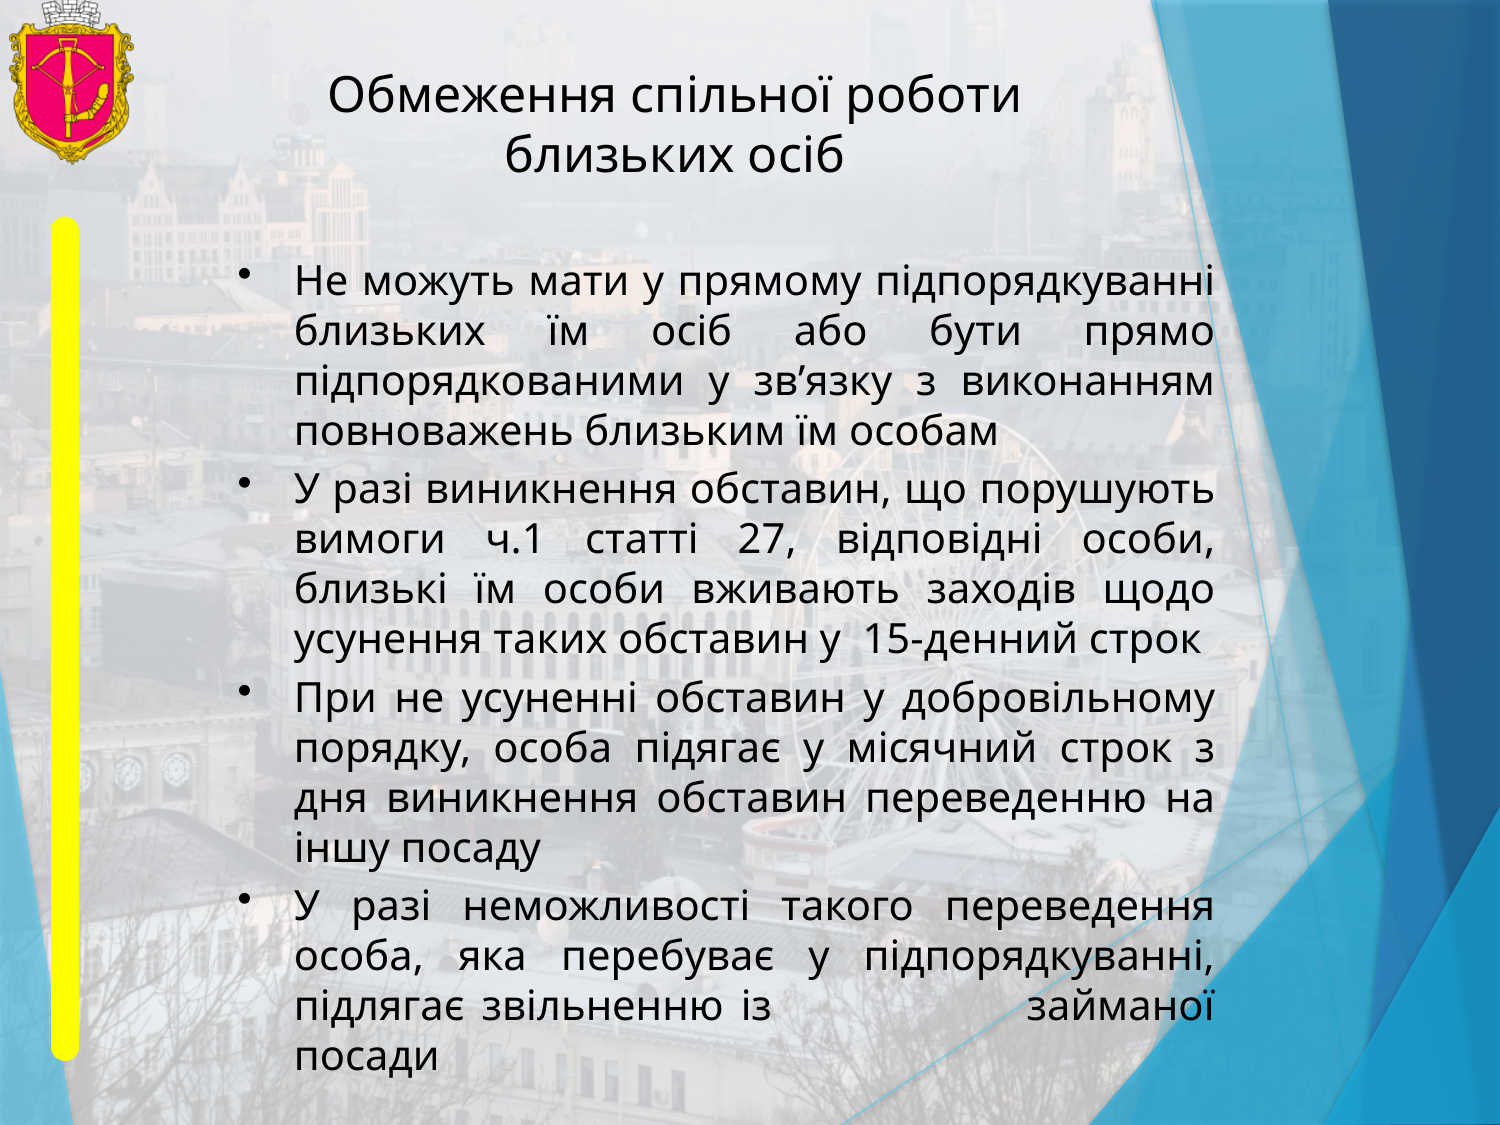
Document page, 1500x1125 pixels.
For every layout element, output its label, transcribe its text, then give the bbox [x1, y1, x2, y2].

text_box Не можуть мати у прямому підпорядкуванні близьких їм осіб або бути прямо підпорядкованими у зв’язку з виконанням повноважень близьким їм особам У разі виникнення обставин, що порушують вимоги ч.1 статті 27, відповідні особи, близькі їм особи вживають заходів щодо усунення таких обставин у 15-денний строк При не усуненні обставин у добровільному порядку, особа підягає у місячний строк з дня виникнення обставин переведенню на іншу посаду У разі неможливості такого переведення особа, яка перебуває у підпорядкуванні, підлягає звільненню із займаної посади [222, 246, 1230, 1087]
text_box Обмеження спільної роботи близьких осіб [299, 54, 1050, 190]
picture [9, 0, 134, 166]
